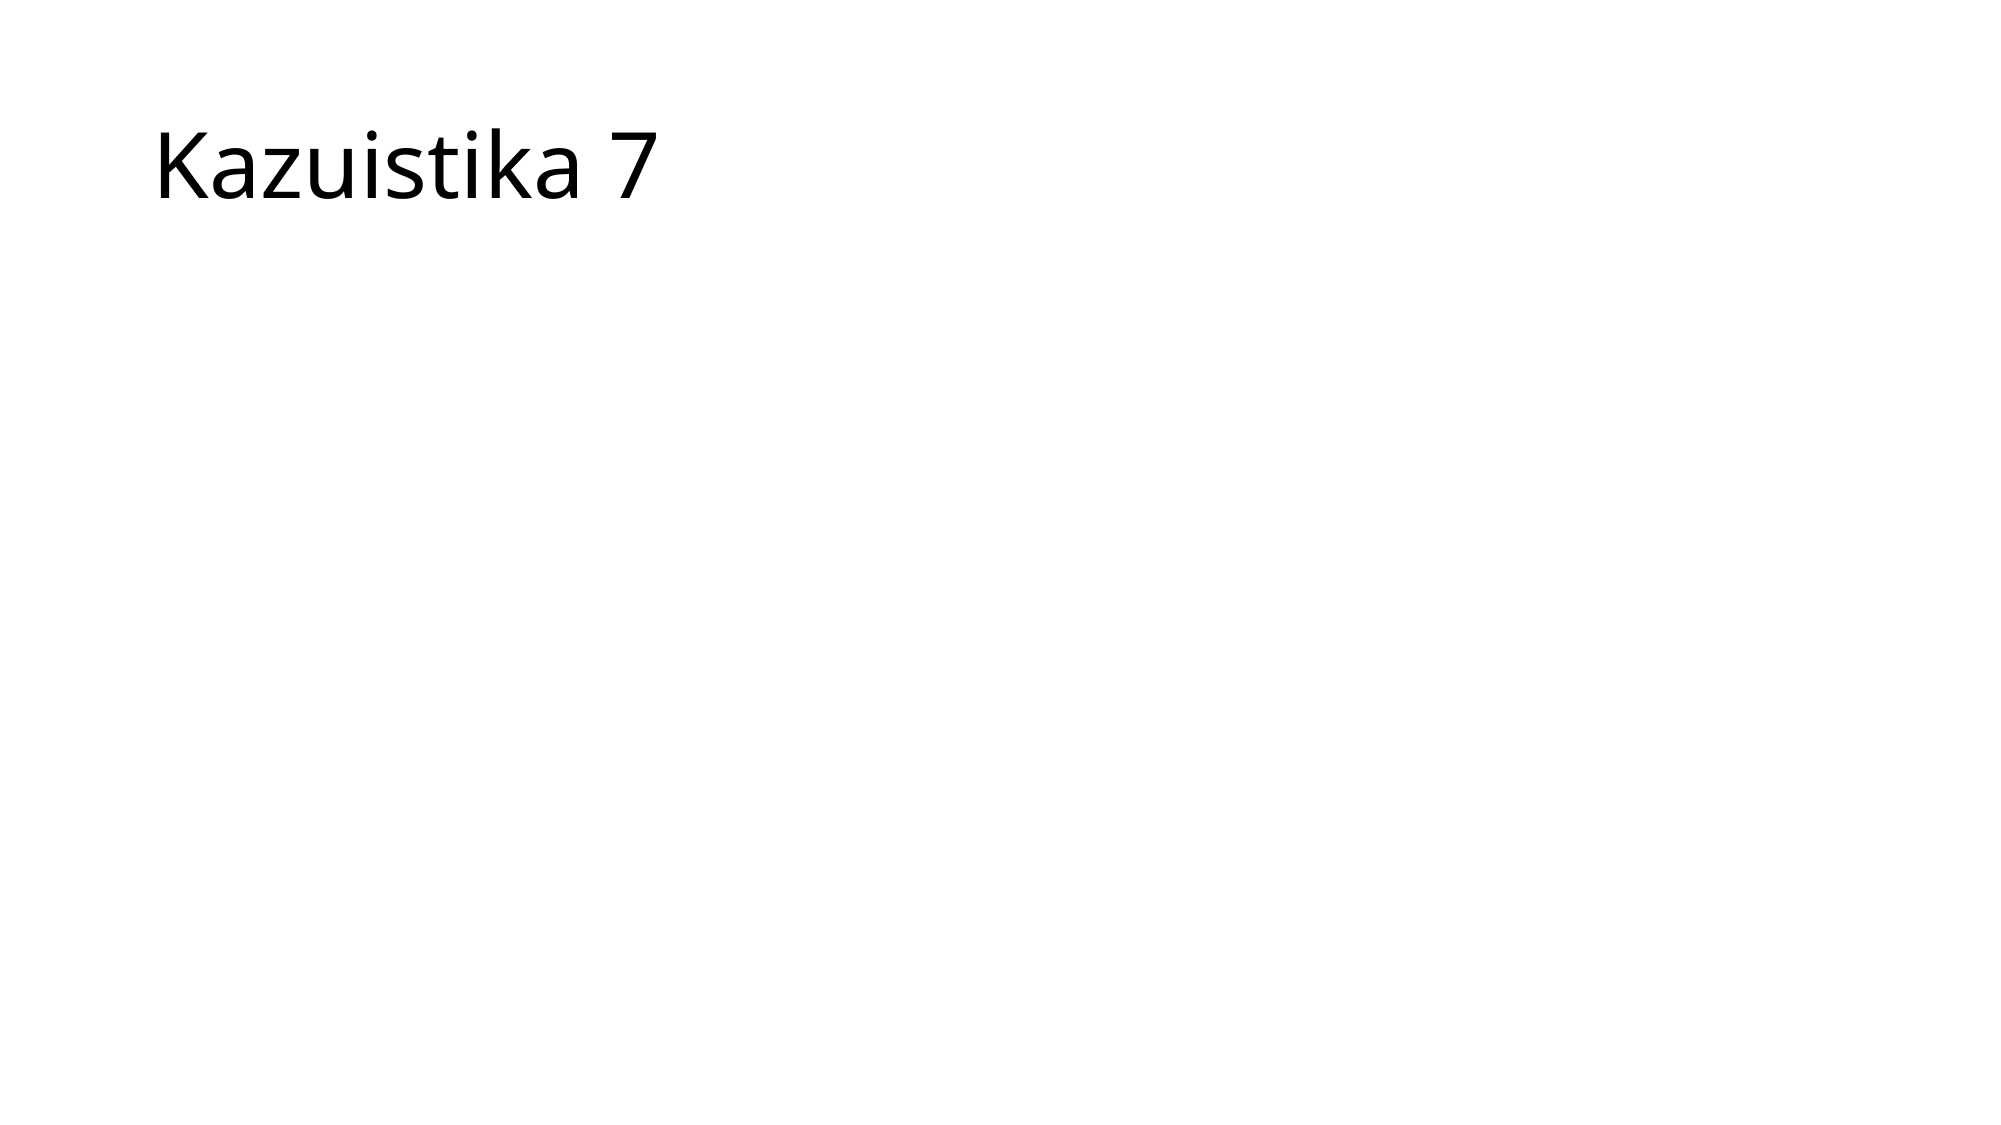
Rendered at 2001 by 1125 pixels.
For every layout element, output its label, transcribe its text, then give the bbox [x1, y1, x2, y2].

title Kazuistika 7 [137, 59, 1863, 278]
